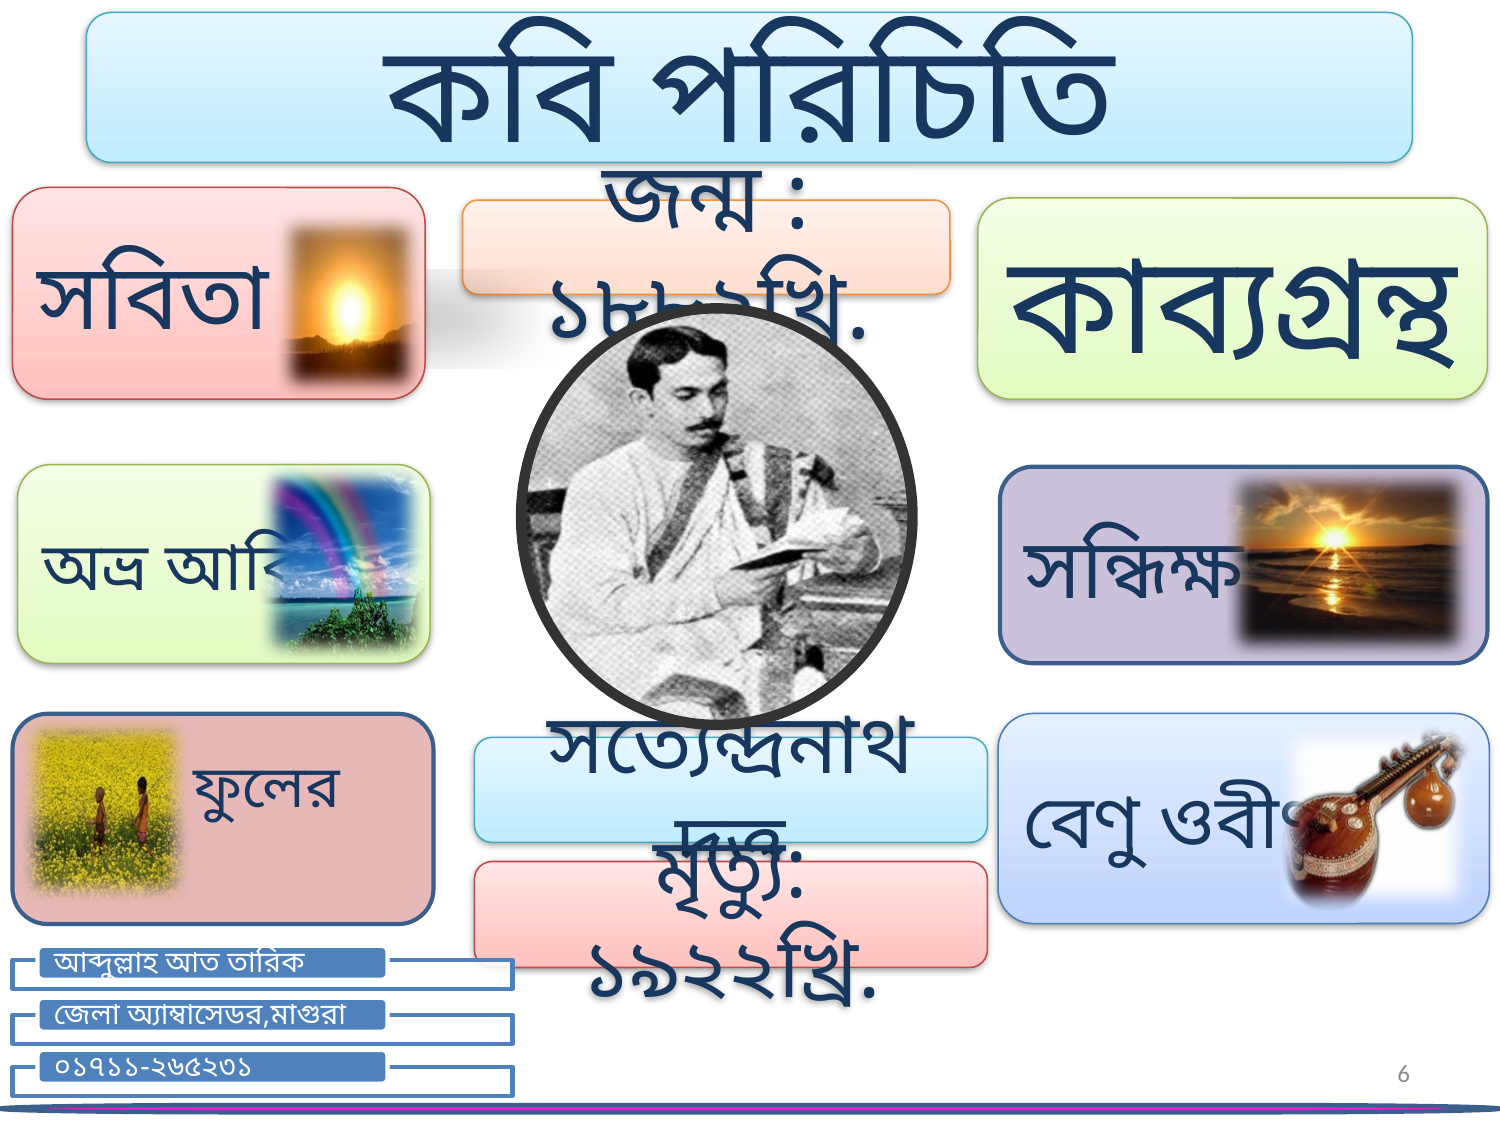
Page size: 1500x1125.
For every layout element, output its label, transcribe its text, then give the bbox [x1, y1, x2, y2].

text_box কবি পরিচিতি [85, 11, 1414, 164]
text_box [17, 461, 431, 664]
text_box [997, 713, 1490, 924]
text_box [12, 713, 434, 925]
picture [520, 308, 913, 726]
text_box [12, 187, 426, 400]
text_box কাব্যগ্রন্থ [976, 197, 1489, 400]
text_box মৃত্যু: ১৯২২খ্রি. [473, 860, 989, 940]
text_box সত্যেন্দ্রনাথ দত্ত [473, 736, 989, 844]
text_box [999, 464, 1488, 664]
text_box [0, 941, 1500, 1113]
text_box জন্ম : ১৮৮২খ্রি. [461, 199, 951, 296]
